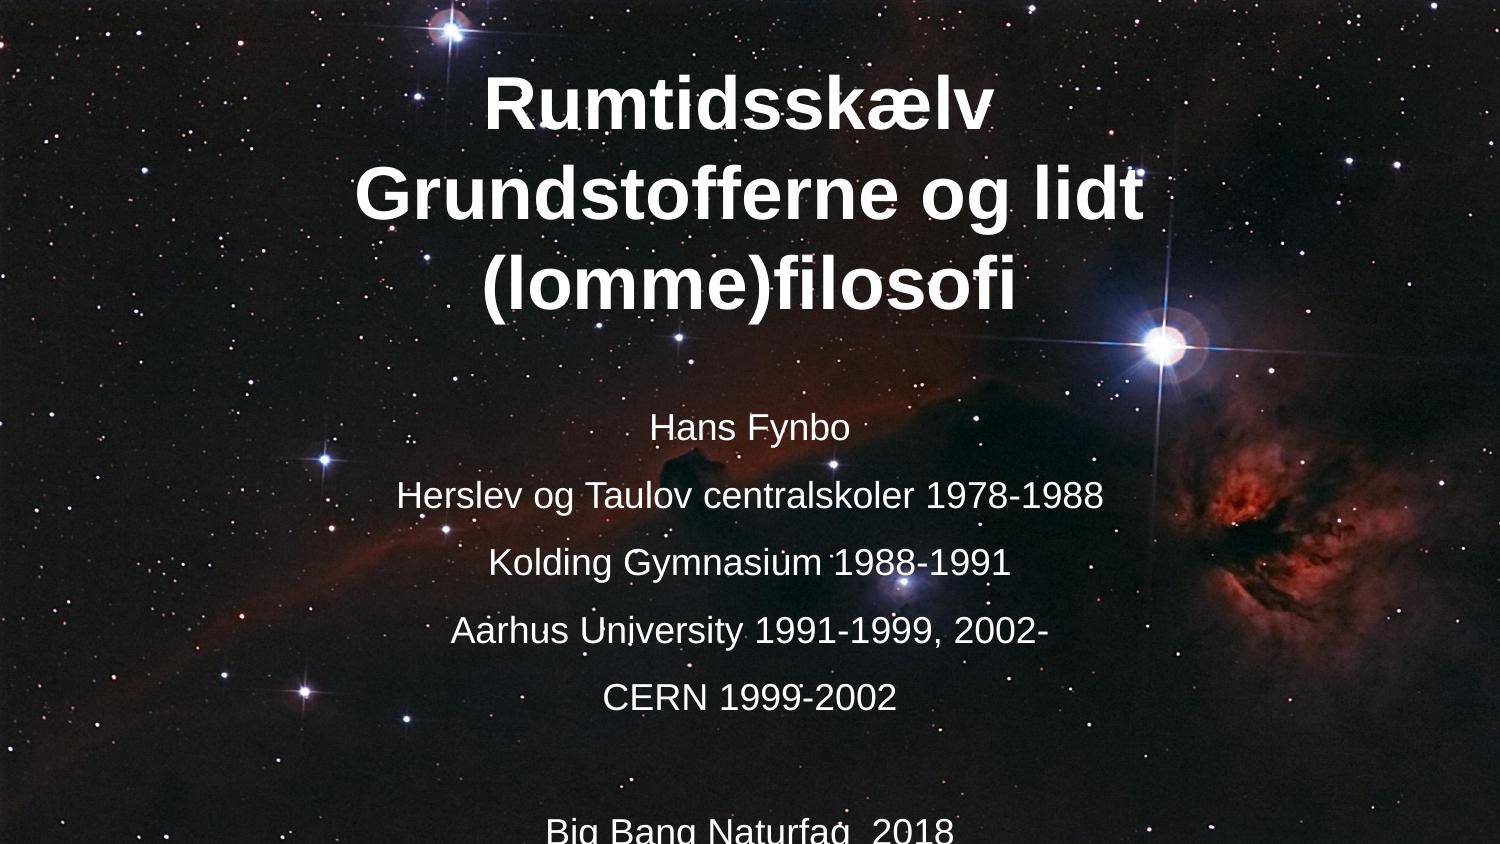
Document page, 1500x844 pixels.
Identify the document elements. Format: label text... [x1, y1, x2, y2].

title Rumtidsskælv Grundstofferne og lidt (lomme)filosofi [112, 3, 1388, 365]
subtitle Hans Fynbo Herslev og Taulov centralskoler 1978-1988 Kolding Gymnasium 1988-1991 Aarhus University 1991-1999, 2002- CERN 1999-2002 Big Bang Naturfag 2018 [112, 365, 1388, 702]
picture [0, 0, 1500, 844]
